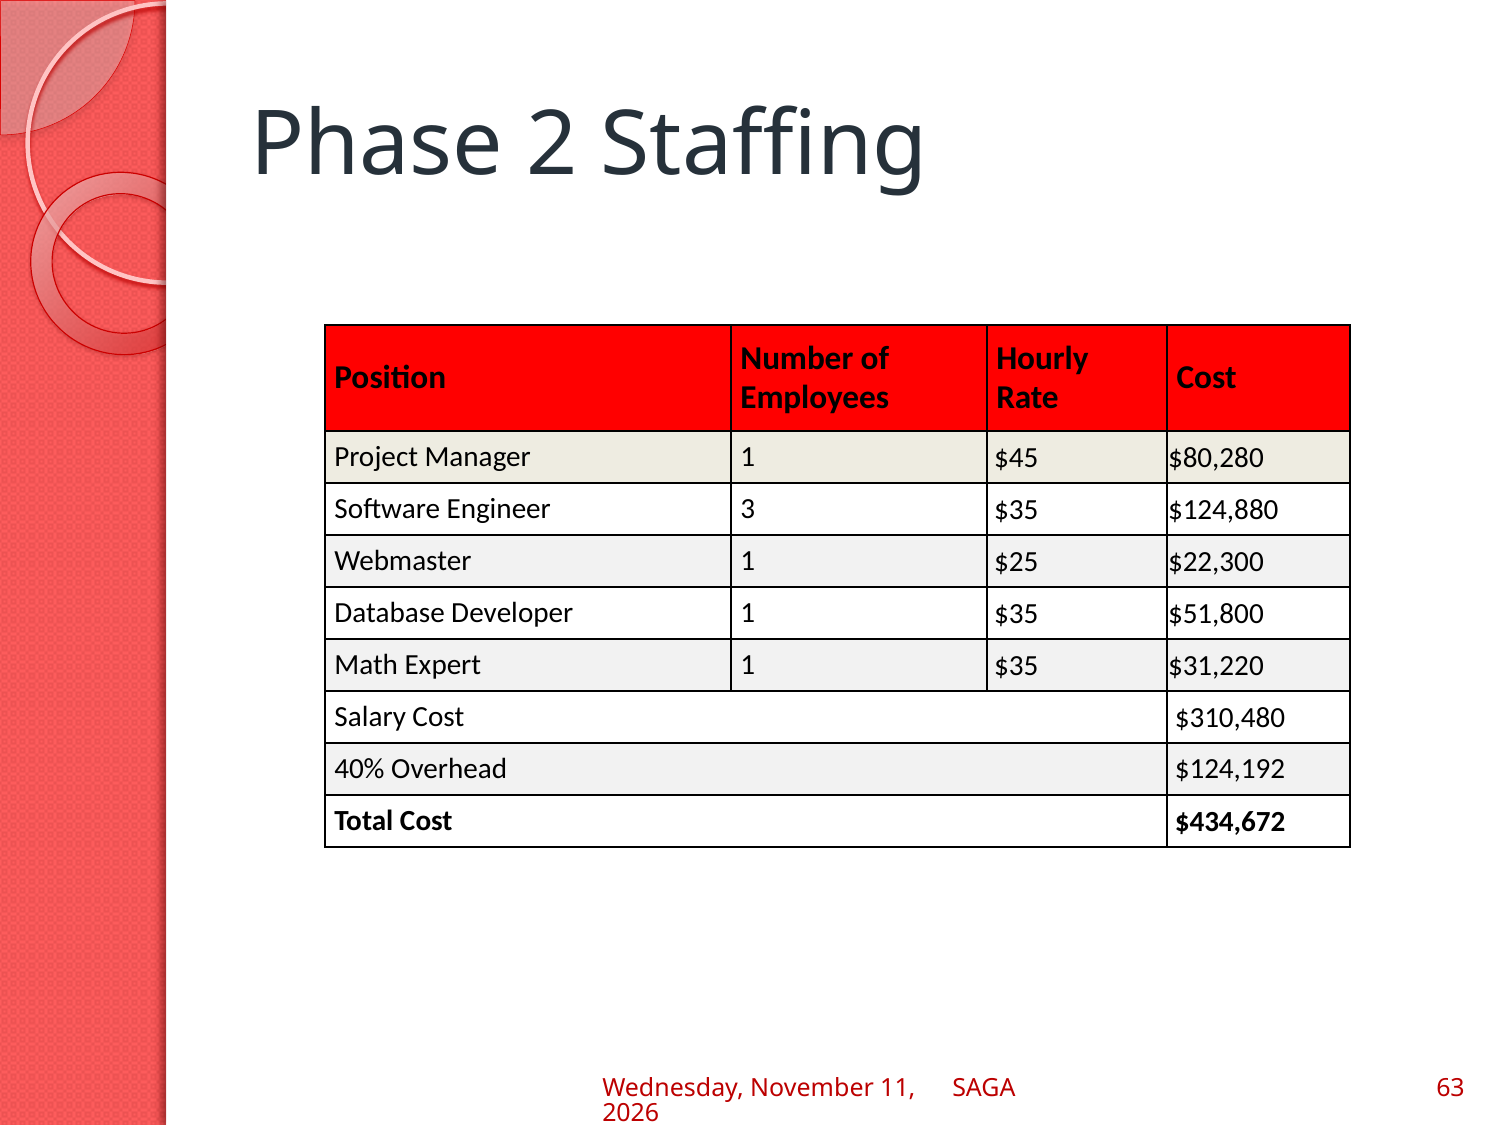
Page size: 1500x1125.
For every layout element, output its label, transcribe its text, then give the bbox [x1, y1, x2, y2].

table_cell 40% Overhead [326, 744, 1166, 794]
table_cell $124,880 [1168, 484, 1349, 534]
table_cell Database Developer [326, 588, 730, 638]
table_cell 1 [732, 588, 986, 638]
table_cell $35 [988, 640, 1166, 690]
table_header Position [326, 326, 730, 430]
table_cell $35 [988, 484, 1166, 534]
table_cell $80,280 [1168, 432, 1349, 482]
table_cell $45 [988, 432, 1166, 482]
table_cell Math Expert [326, 640, 730, 690]
table_header Hourly Rate [988, 326, 1166, 430]
table_cell $31,220 [1168, 640, 1349, 690]
title Phase 2 Staffing [235, 45, 1466, 233]
table_cell $310,480 [1168, 692, 1349, 742]
table_cell Project Manager [326, 432, 730, 482]
table_cell 1 [732, 536, 986, 586]
table_cell Webmaster [326, 536, 730, 586]
table_cell 3 [732, 484, 986, 534]
table_header Cost [1168, 326, 1349, 430]
table_cell $51,800 [1168, 588, 1349, 638]
table_cell $124,192 [1168, 744, 1349, 794]
table_cell 1 [732, 640, 986, 690]
table_cell Software Engineer [326, 484, 730, 534]
table_cell Salary Cost [326, 692, 1166, 742]
table_cell 1 [732, 432, 986, 482]
table_cell $25 [988, 536, 1166, 586]
table_cell $434,672 [1168, 796, 1349, 846]
slide_number 63 [1413, 1034, 1488, 1113]
table_cell $35 [988, 588, 1166, 638]
footer SAGA [937, 1034, 1413, 1113]
table_cell $22,300 [1168, 536, 1349, 586]
table_header Number of Employees [732, 326, 986, 430]
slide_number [587, 1034, 937, 1113]
table_cell Total Cost [326, 796, 1166, 846]
